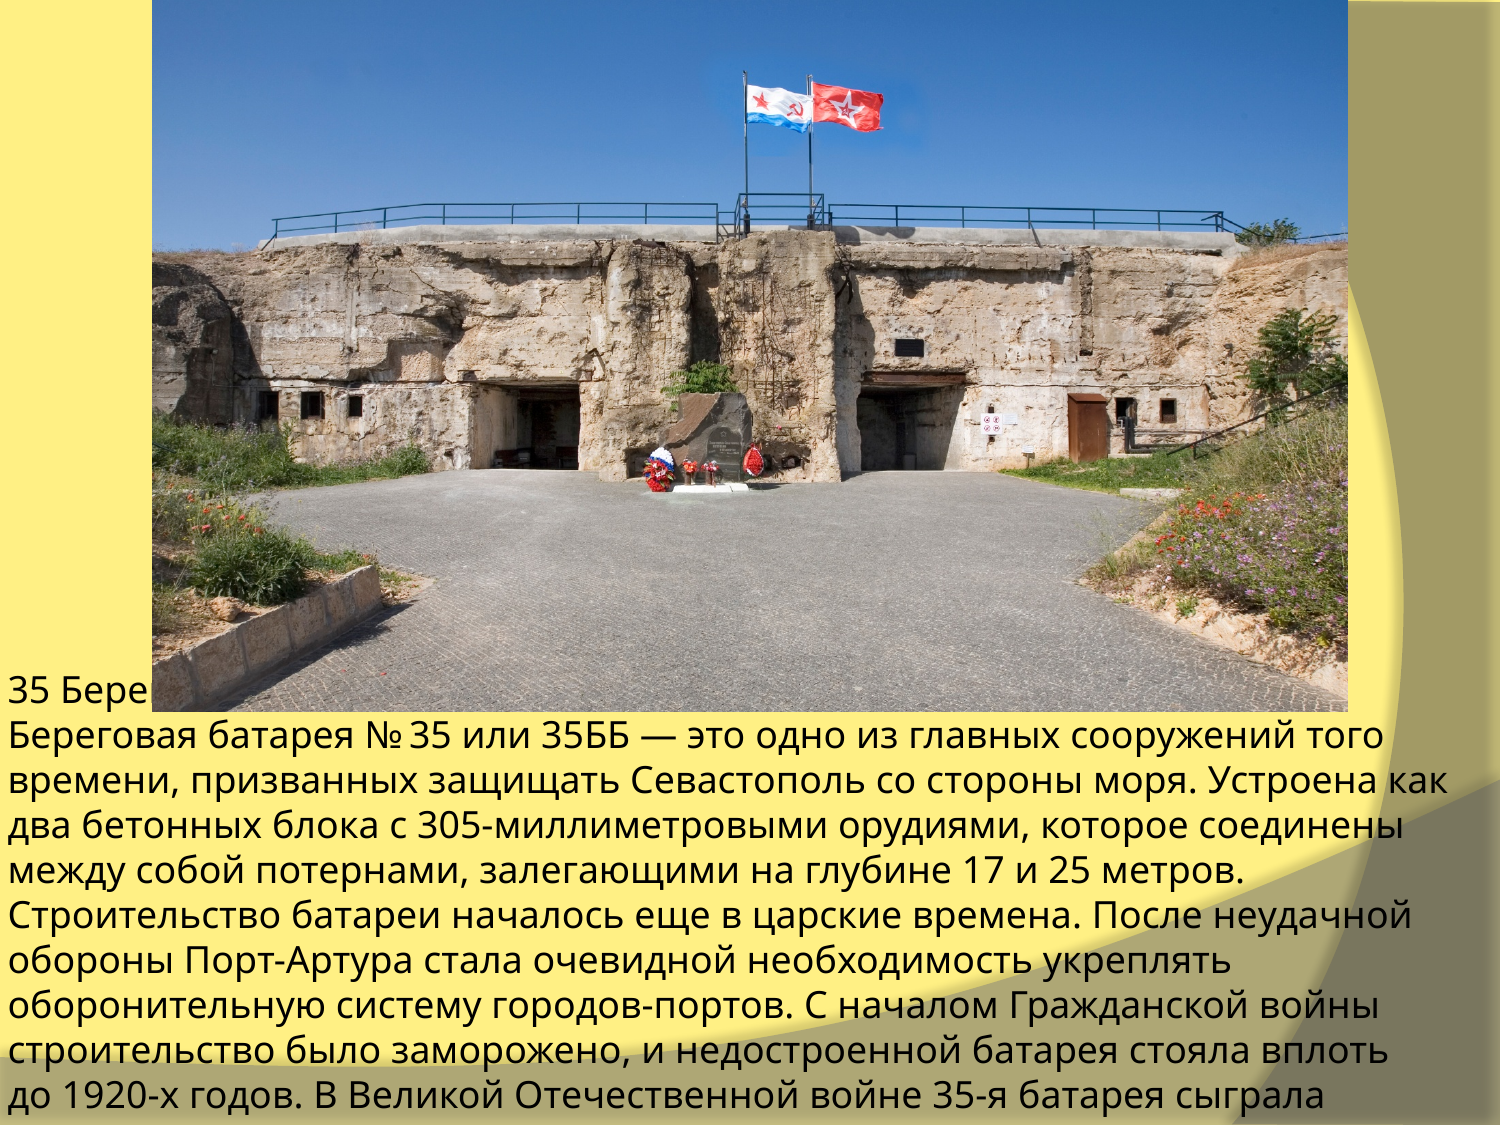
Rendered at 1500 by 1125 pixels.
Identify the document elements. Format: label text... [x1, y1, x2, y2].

picture [152, 0, 1348, 712]
title 35 Береговая Батарея Береговая батарея № 35 или 35ББ — это одно из главных сооружений того времени, призванных защищать Севастополь со стороны моря. Устроена как два бетонных блока с 305-миллиметровыми орудиями, которое соединены между собой потернами, залегающими на глубине 17 и 25 метров. Строительство батареи началось еще в царские времена. После неудачной обороны Порт-Артура стала очевидной необходимость укреплять оборонительную систему городов-портов. С началом Гражданской войны строительство было заморожено, и недостроенной батарея стояла вплоть до 1920-х годов. В Великой Отечественной войне 35-я батарея сыграла решающую роль. [0, 795, 1500, 1032]
